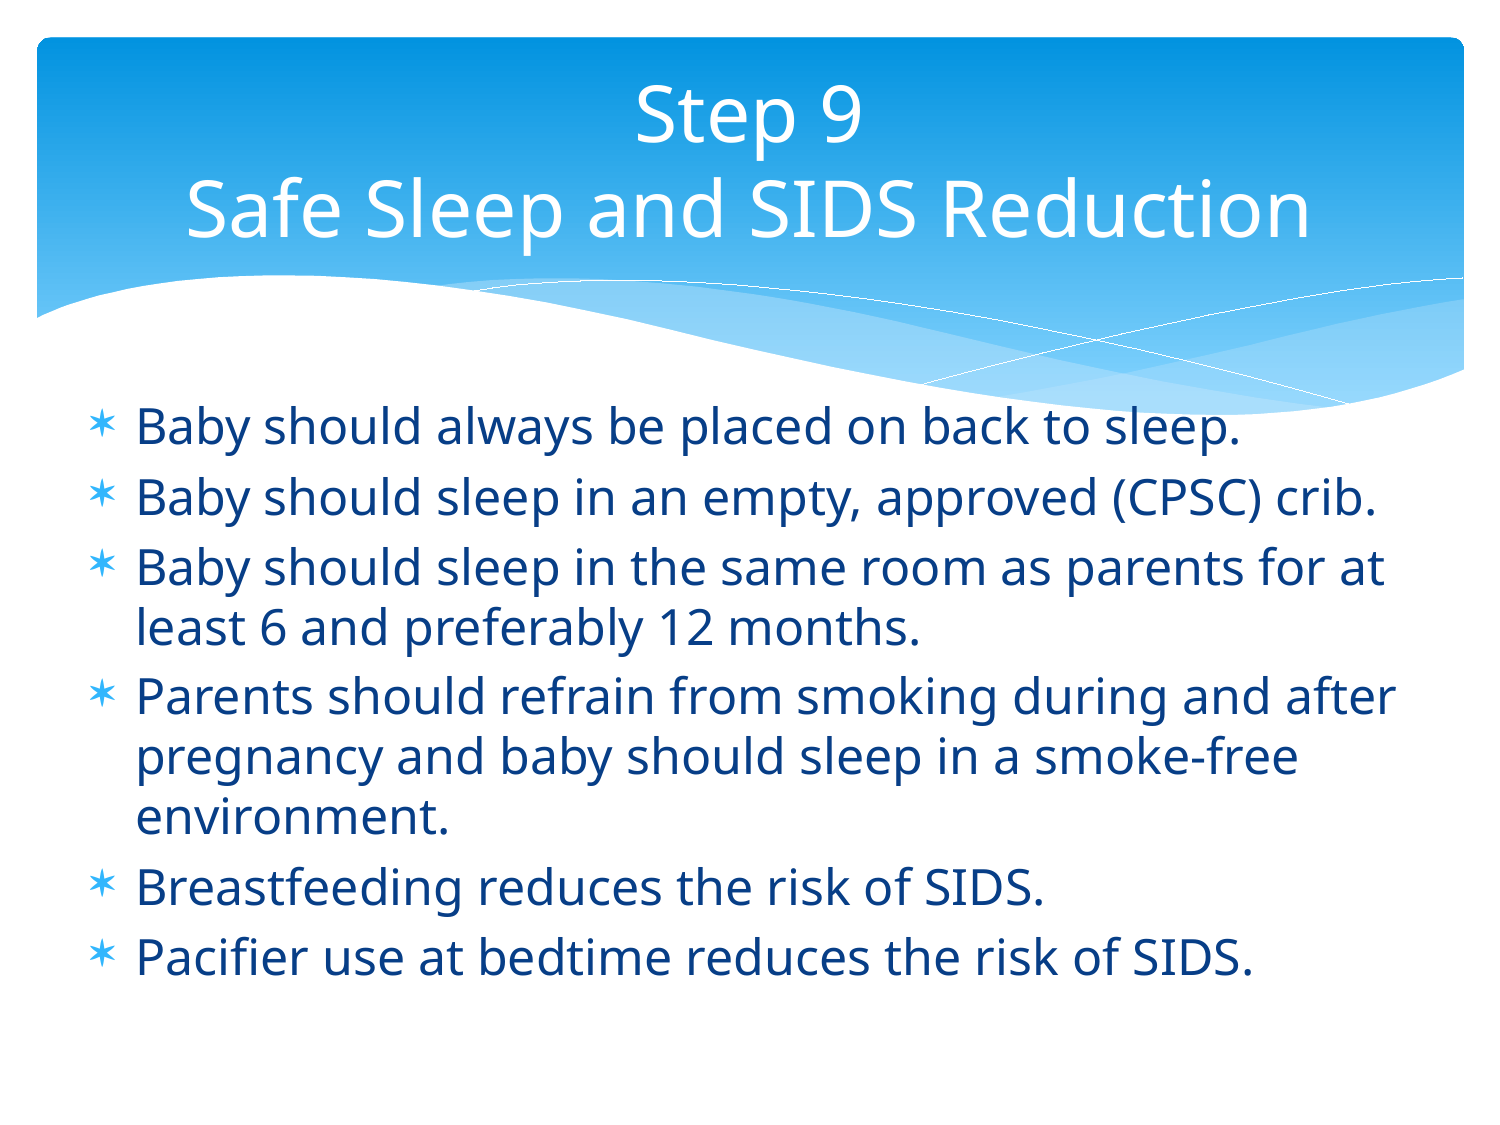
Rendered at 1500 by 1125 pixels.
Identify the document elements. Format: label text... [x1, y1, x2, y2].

title Step 9 Safe Sleep and SIDS Reduction [75, 55, 1425, 261]
list Baby should always be placed on back to sleep. Baby should sleep in an empty, approved (CPSC) crib. Baby should sleep in the same room as parents for at least 6 and preferably 12 months. Parents should refrain from smoking during and after pregnancy and baby should sleep in a smoke-free environment. Breastfeeding reduces the risk of SIDS. Pacifier use at bedtime reduces the risk of SIDS. [75, 387, 1425, 1088]
